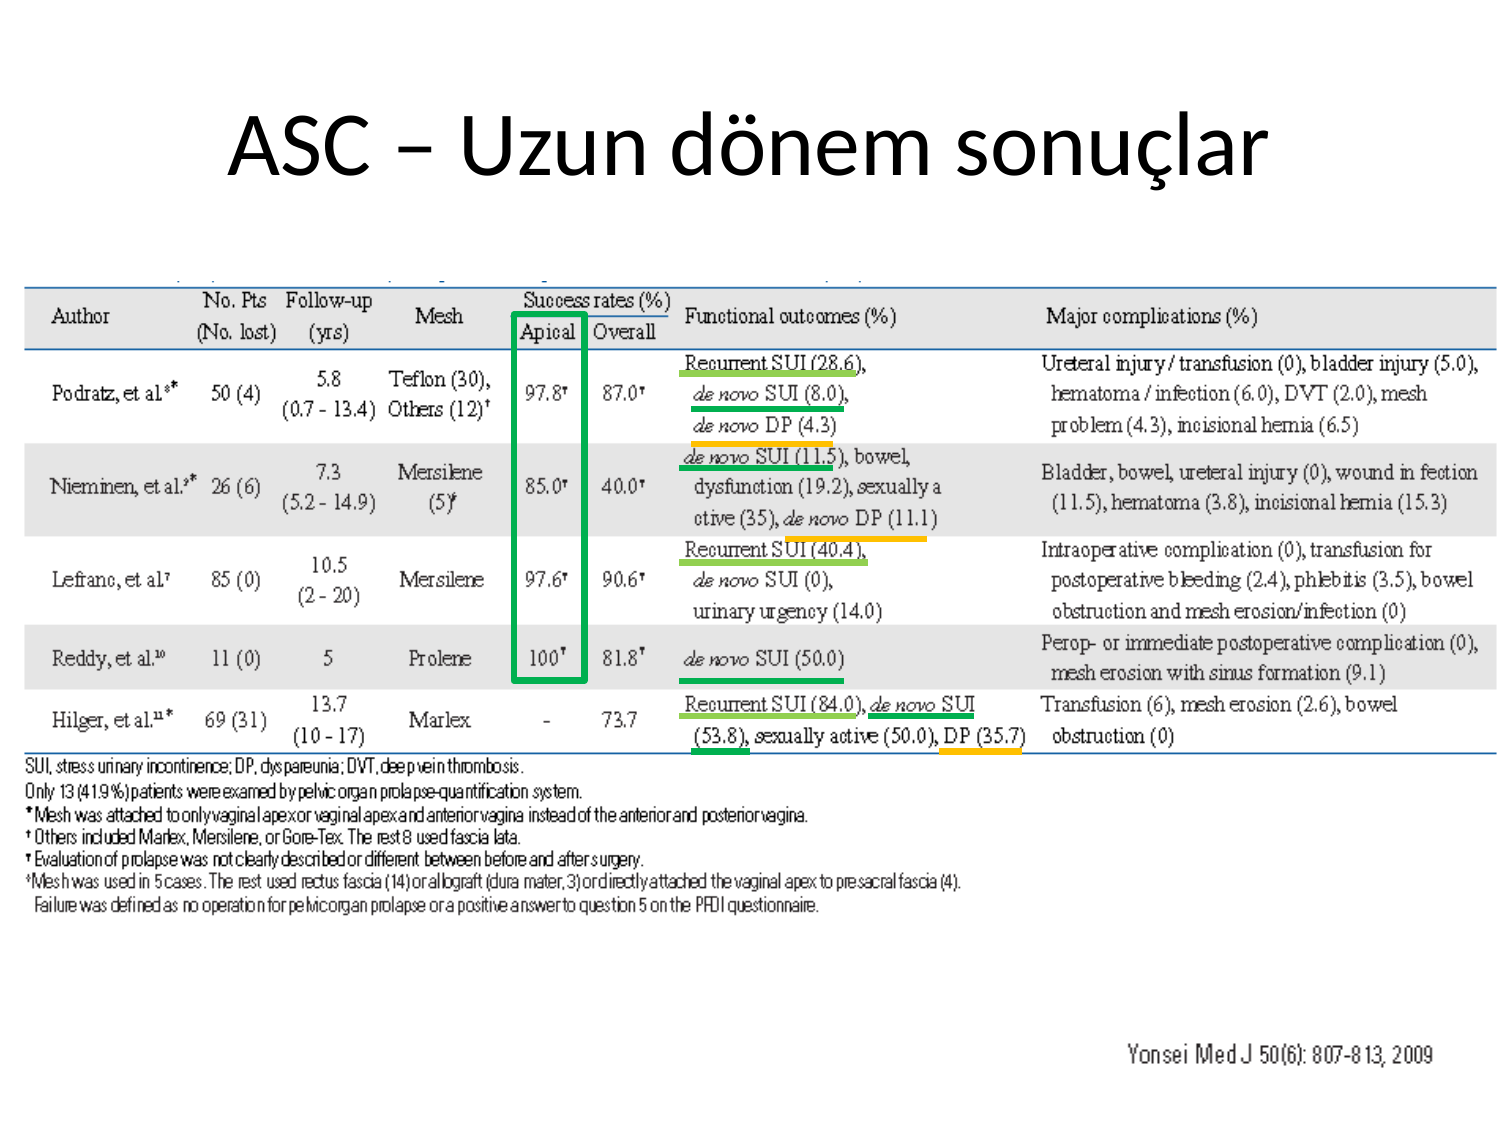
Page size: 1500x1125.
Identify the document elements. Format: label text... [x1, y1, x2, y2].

picture [1119, 1034, 1448, 1076]
title ASC – Uzun dönem sonuçlar [74, 44, 1426, 233]
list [20, 281, 1500, 918]
